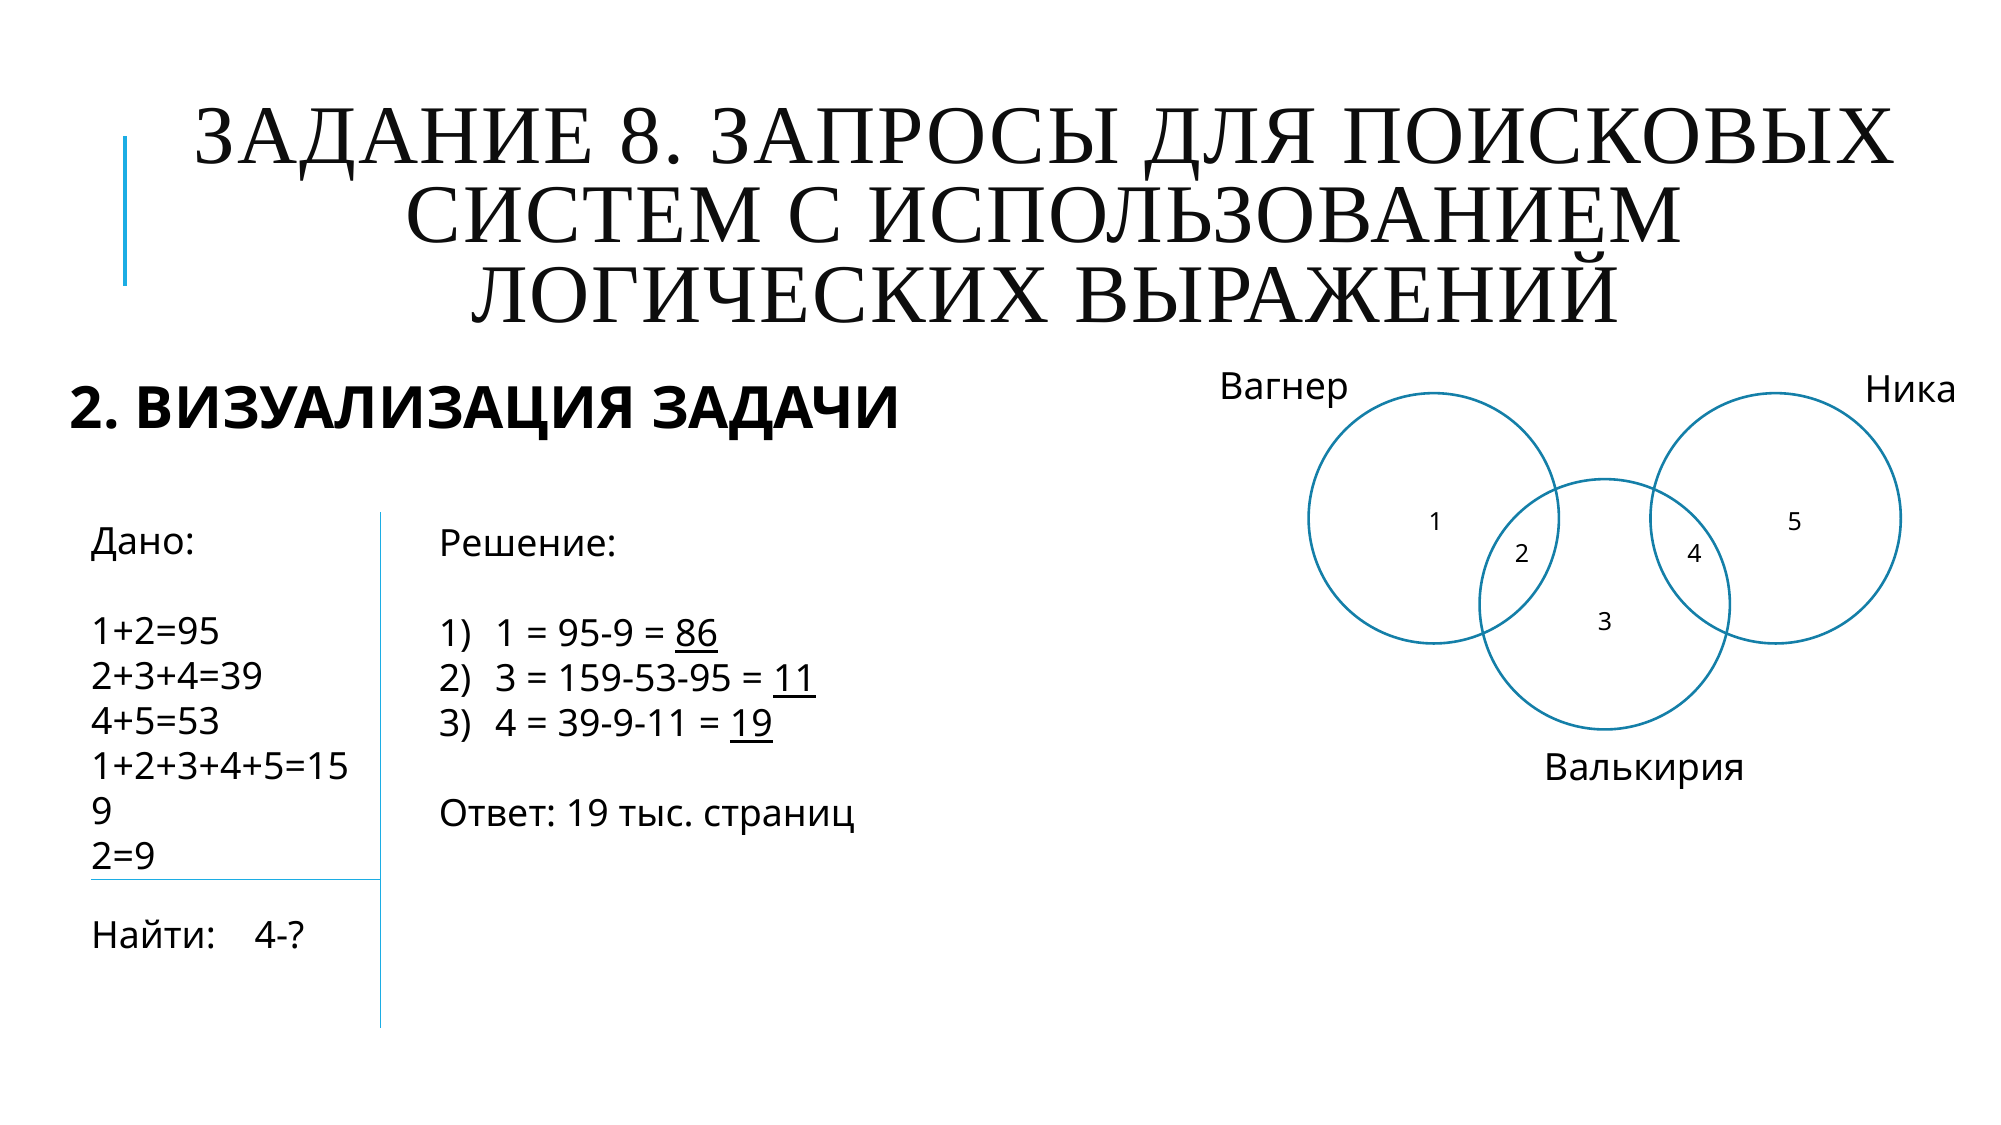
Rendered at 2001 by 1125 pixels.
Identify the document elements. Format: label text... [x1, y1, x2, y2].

text_box 4 [1672, 529, 1717, 575]
text_box 1 [1413, 497, 1458, 543]
text_box [1307, 391, 1557, 645]
text_box 2. ВИЗУАЛИЗАЦИЯ ЗАДАЧИ [55, 363, 917, 448]
text_box [1653, 391, 1903, 645]
text_box Дано: 1+2=95 2+3+4=39 4+5=53 1+2+3+4+5=159 2=9 [76, 509, 367, 885]
title Задание 8. Запросы для поисковых систем с использованием логических выражений [168, 96, 1925, 342]
text_box [1478, 477, 1732, 731]
text_box Валькирия [1529, 735, 1760, 796]
text_box Найти: 4-? [76, 903, 367, 1009]
text_box 3 [1583, 597, 1627, 643]
text_box 5 [1773, 497, 1817, 543]
text_box 2 [1499, 529, 1544, 575]
text_box Решение: 1 = 95-9 = 86 3 = 159-53-95 = 11 4 = 39-9-11 = 19 Ответ: 19 тыс. страниц [424, 512, 949, 842]
text_box Вагнер [1204, 354, 1364, 415]
text_box Ника [1849, 357, 1972, 418]
